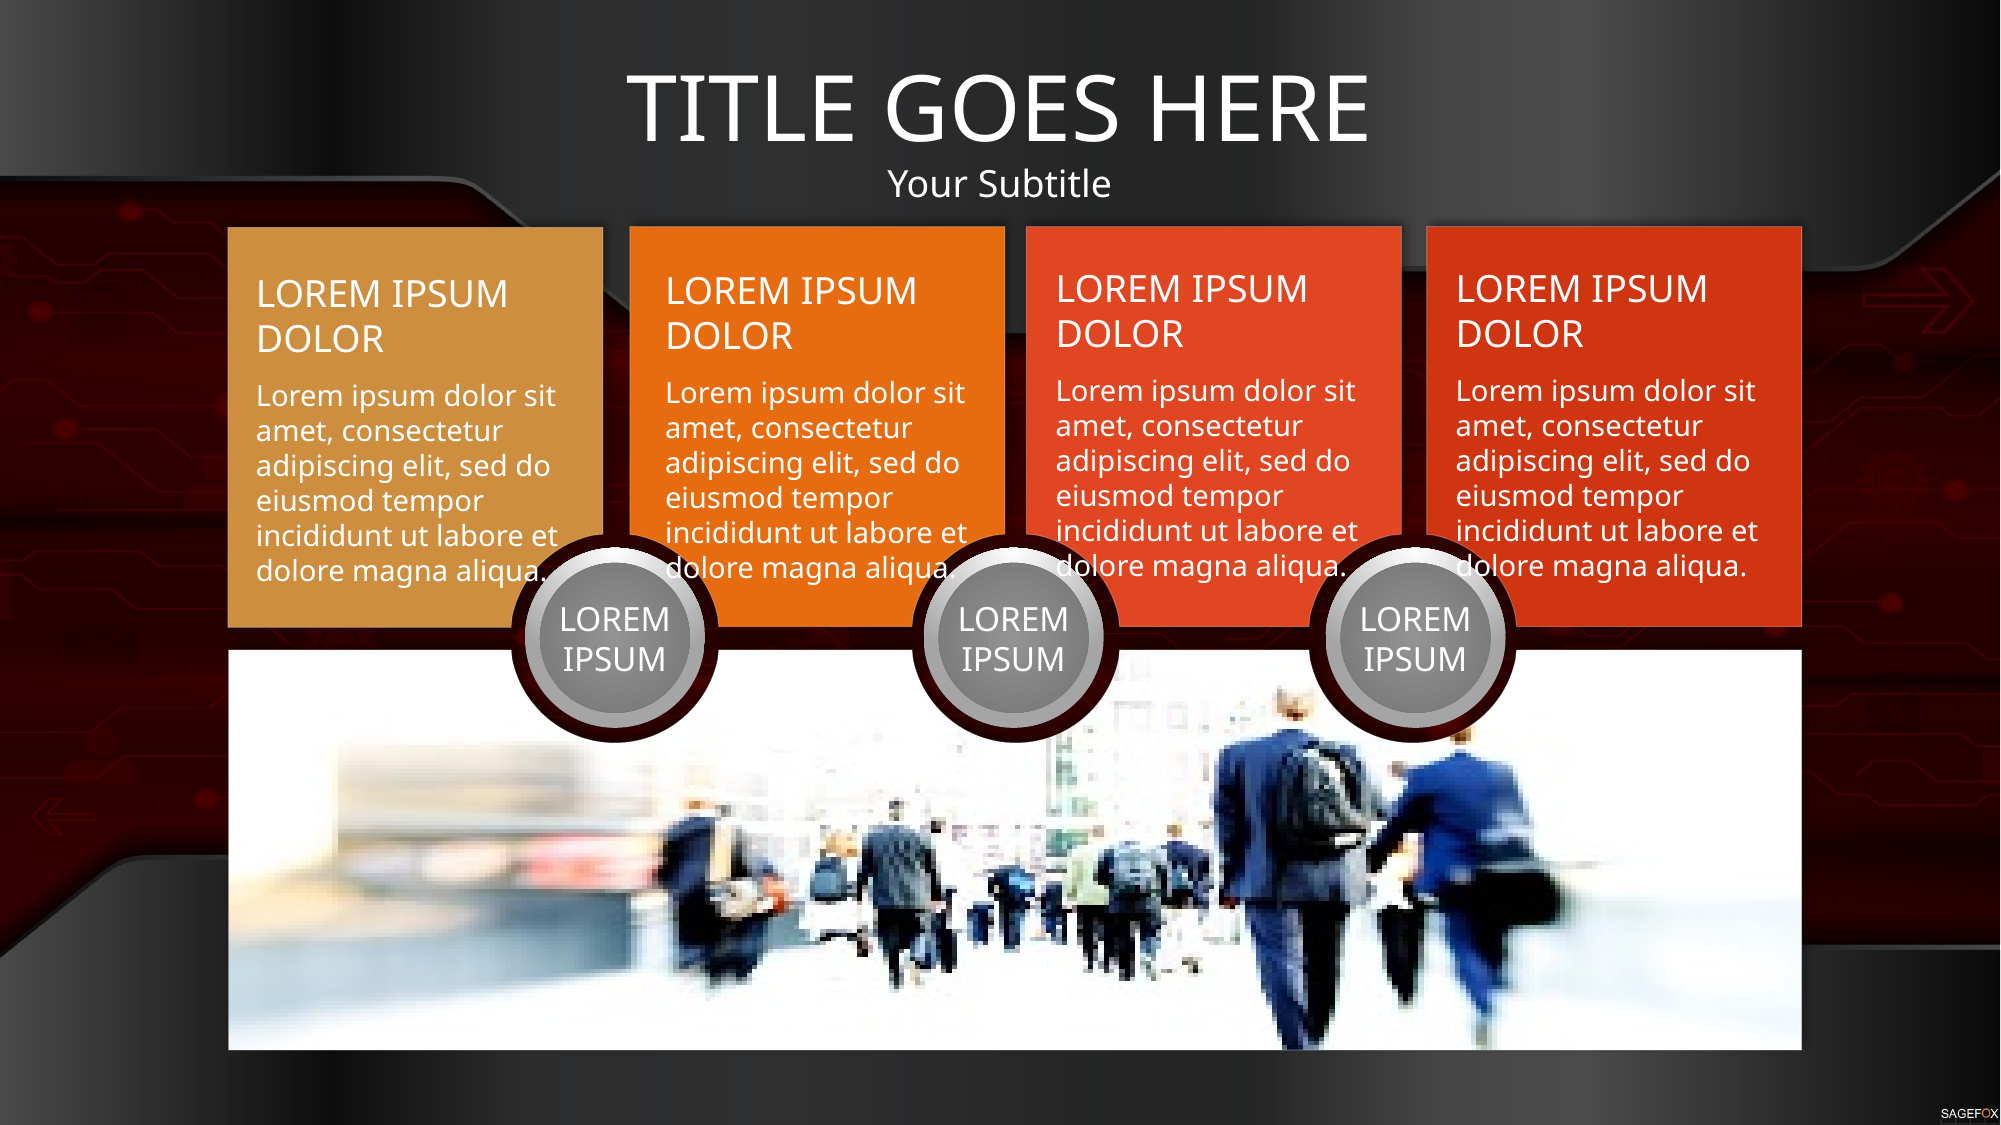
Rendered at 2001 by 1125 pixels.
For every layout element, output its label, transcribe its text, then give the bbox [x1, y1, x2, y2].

text_box [226, 226, 604, 629]
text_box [524, 547, 705, 728]
text_box TITLE GOES HERE Your Subtitle [548, 42, 1452, 212]
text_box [923, 547, 1104, 728]
text_box LOREM IPSUM DOLOR Lorem ipsum dolor sit amet, consectetur adipiscing elit, sed do eiusmod tempor incididunt ut labore et dolore magna aliqua. [650, 259, 1018, 592]
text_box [1325, 547, 1506, 728]
picture [0, 0, 2001, 1125]
text_box [1025, 225, 1403, 537]
text_box [1506, 590, 1803, 628]
text_box [227, 648, 1803, 1052]
text_box LOREM IPSUM DOLOR Lorem ipsum dolor sit amet, consectetur adipiscing elit, sed do eiusmod tempor incididunt ut labore et dolore magna aliqua. [1440, 257, 1809, 590]
text_box [628, 225, 1006, 541]
text_box [1425, 225, 1803, 538]
text_box [708, 592, 923, 628]
text_box [1108, 590, 1321, 628]
text_box LOREM IPSUM DOLOR Lorem ipsum dolor sit amet, consectetur adipiscing elit, sed do eiusmod tempor incididunt ut labore et dolore magna aliqua. [1040, 257, 1409, 590]
text_box LOREM IPSUM DOLOR Lorem ipsum dolor sit amet, consectetur adipiscing elit, sed do eiusmod tempor incididunt ut labore et dolore magna aliqua. [241, 262, 609, 595]
